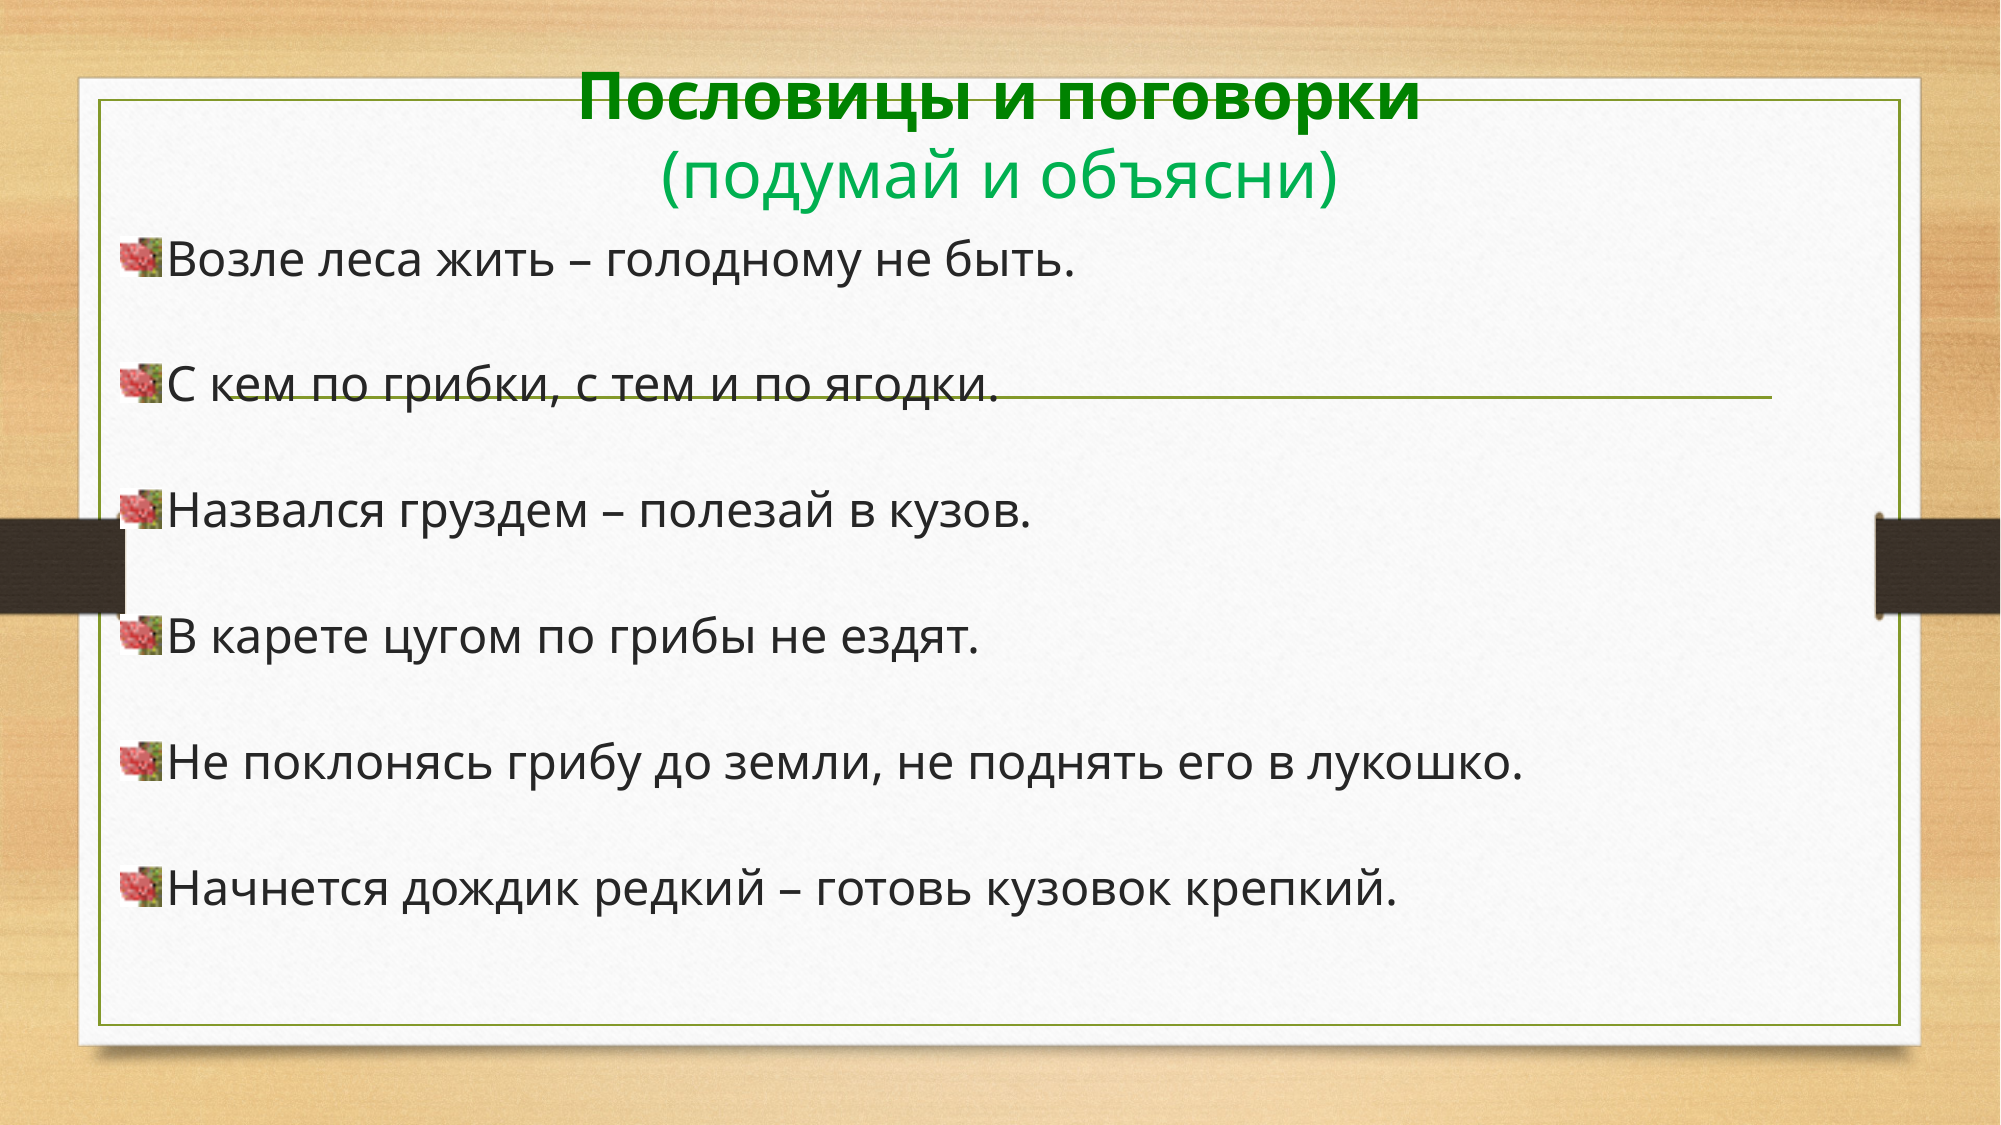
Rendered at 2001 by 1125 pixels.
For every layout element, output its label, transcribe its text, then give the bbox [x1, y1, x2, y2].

title Пословицы и поговорки (подумай и объясни) [99, 45, 1901, 220]
list Возле леса жить – голодному не быть. С кем по грибки, с тем и по ягодки. Назвался груздем – полезай в кузов. В карете цугом по грибы не ездят. Не поклонясь грибу до земли, не поднять его в лукошко. Начнется дождик редкий – готовь кузовок крепкий. [105, 220, 1907, 929]
picture [0, 0, 2001, 1125]
